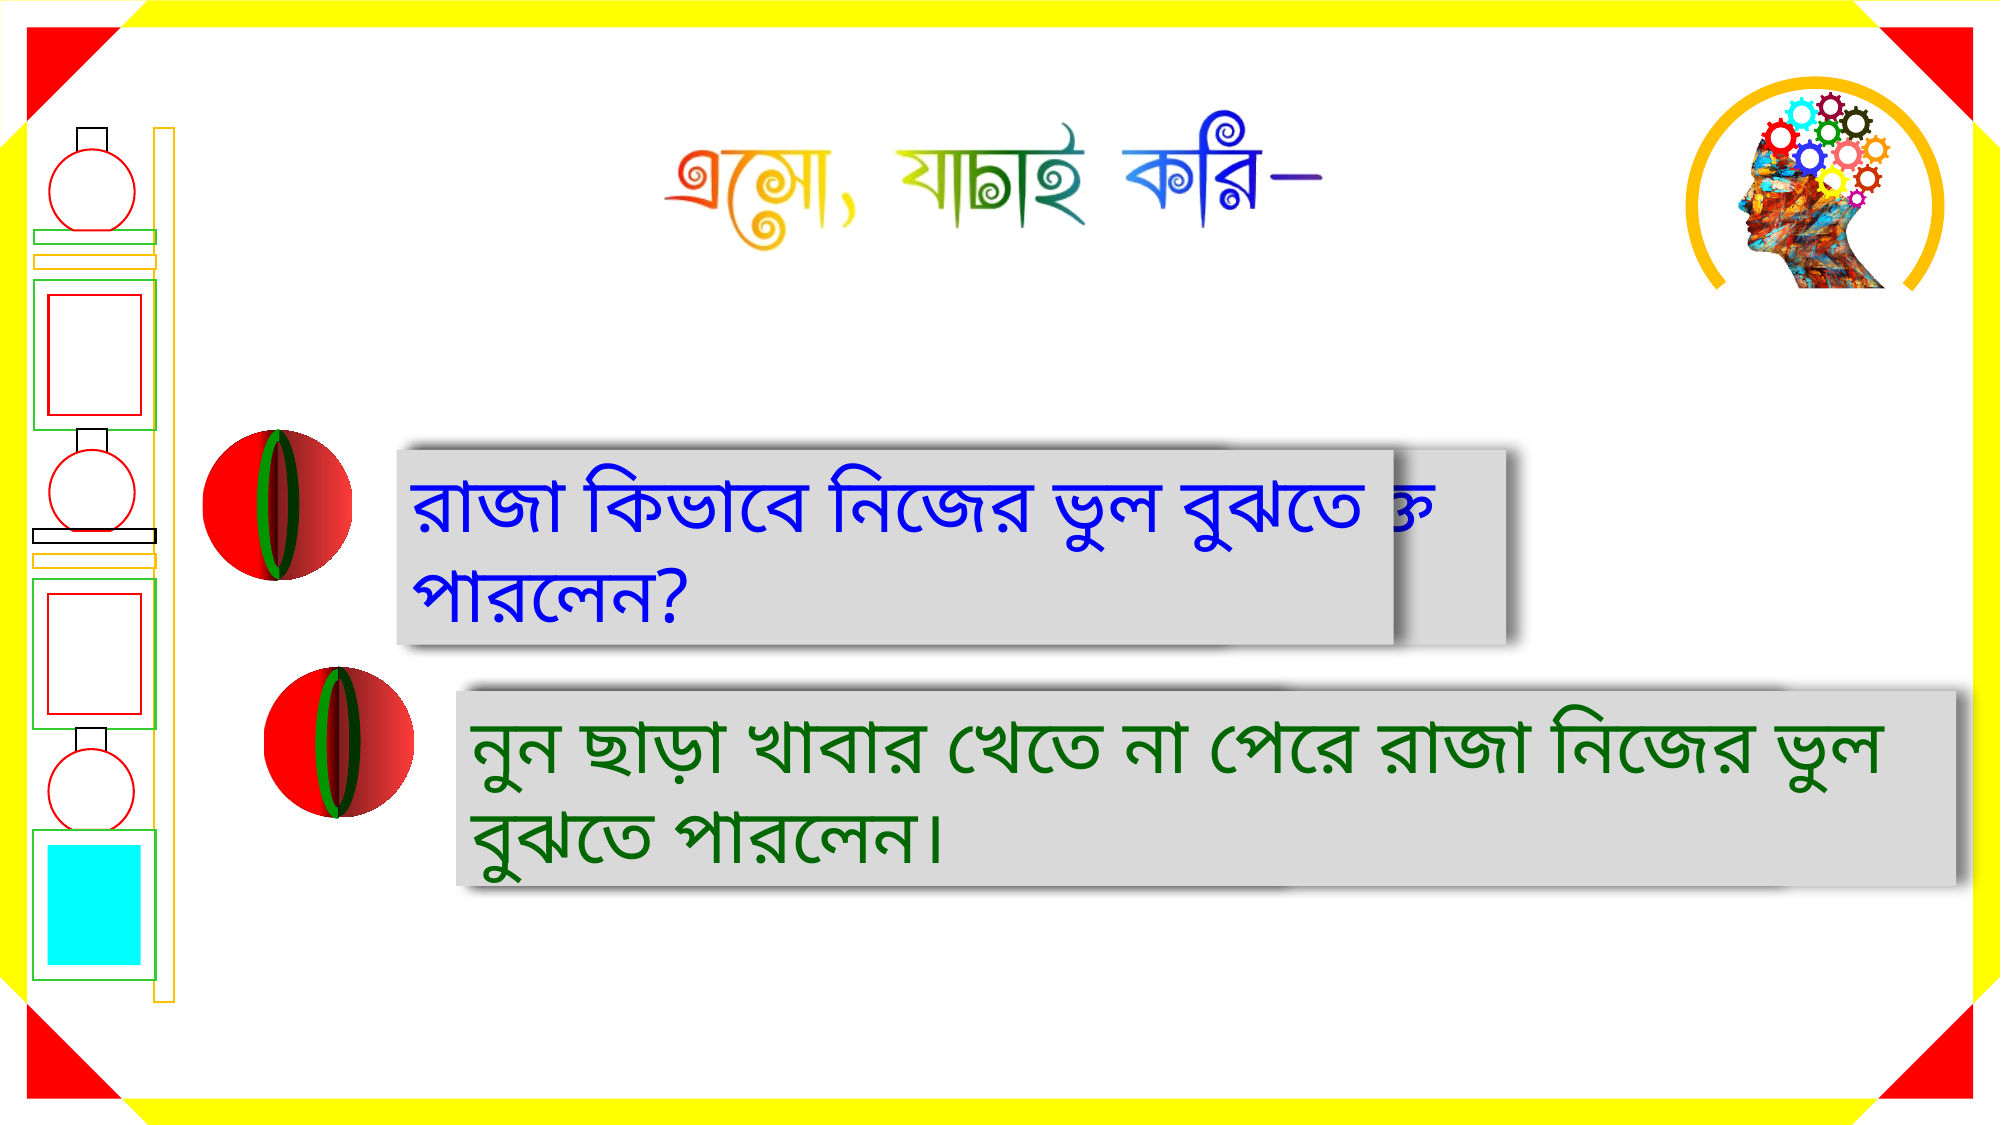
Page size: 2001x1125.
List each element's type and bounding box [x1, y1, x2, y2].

text_box [0, 0, 2000, 1125]
picture [1728, 103, 1887, 289]
picture [202, 430, 278, 581]
picture [642, 102, 1357, 265]
picture [263, 667, 339, 818]
text_box [32, 128, 174, 1003]
